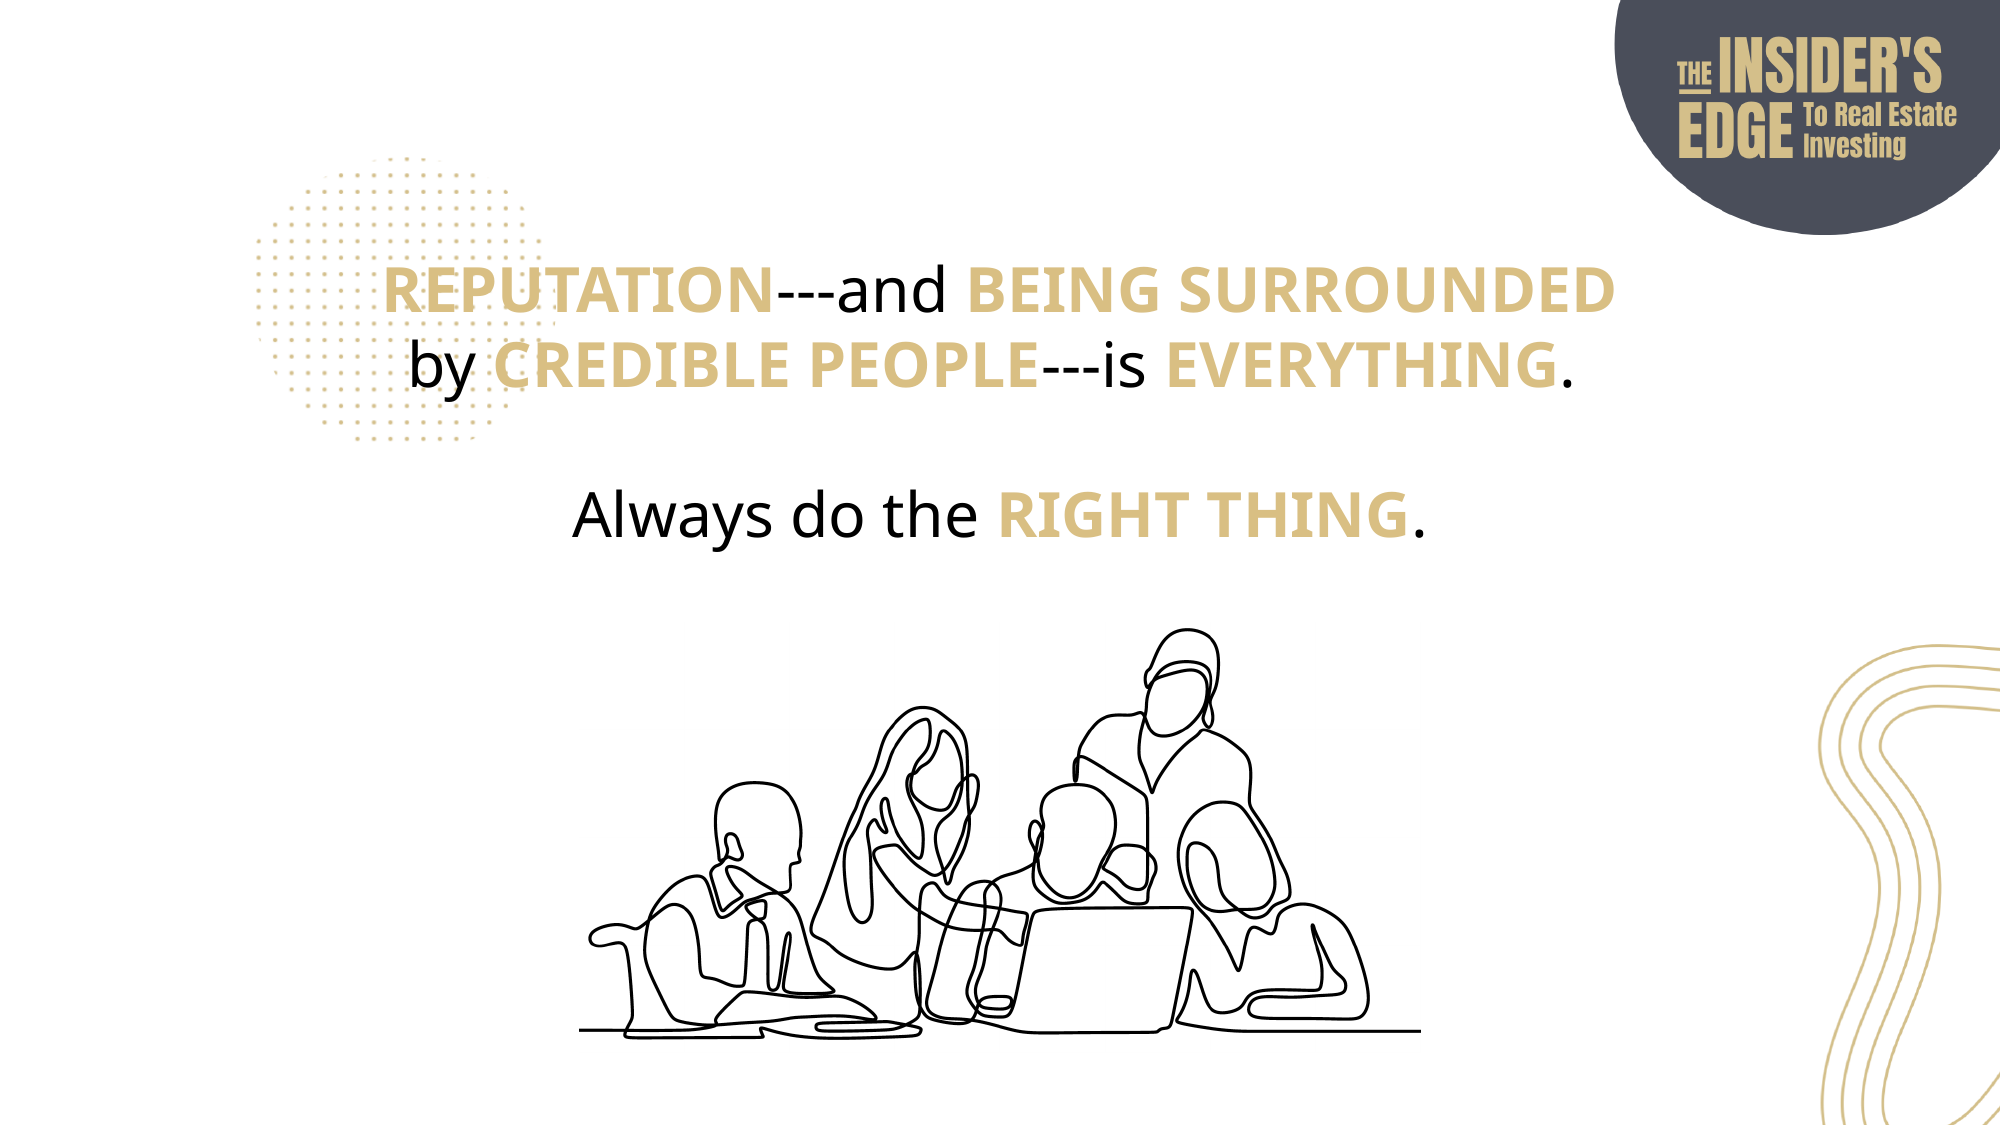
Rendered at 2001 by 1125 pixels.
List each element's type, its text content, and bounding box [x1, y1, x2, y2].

picture [1756, 610, 2000, 1125]
picture [579, 622, 1421, 1053]
picture [220, 99, 580, 460]
picture [1534, 0, 2000, 244]
text_box REPUTATION---and BEING SURROUNDED by CREDIBLE PEOPLE---is EVERYTHING. Always do the RIGHT THING. [326, 242, 1674, 557]
